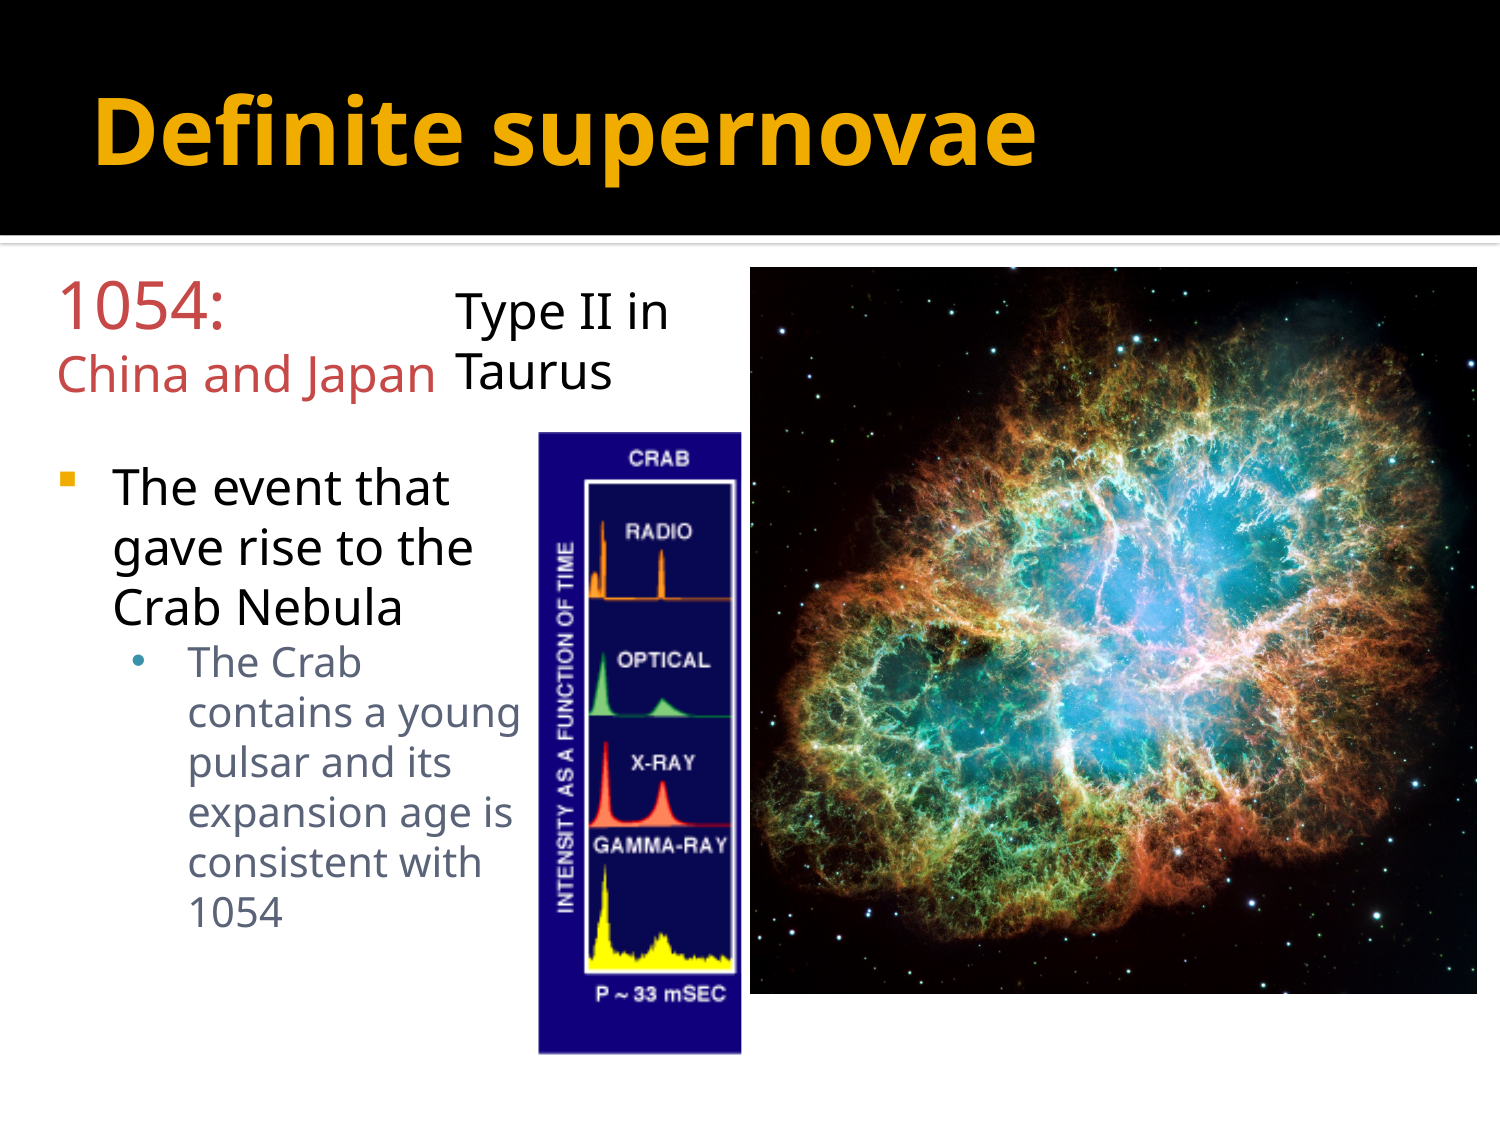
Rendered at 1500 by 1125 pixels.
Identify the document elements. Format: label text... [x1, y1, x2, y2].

picture [537, 432, 742, 1057]
title Definite supernovae [75, 24, 1425, 231]
text_box The event that gave rise to the Crab Nebula The Crab contains a young pulsar and its expansion age is consistent with 1054 [41, 447, 531, 943]
text_box Type II in Taurus [440, 272, 745, 408]
text_box 1054: China and Japan [41, 255, 502, 410]
picture [749, 267, 1477, 994]
